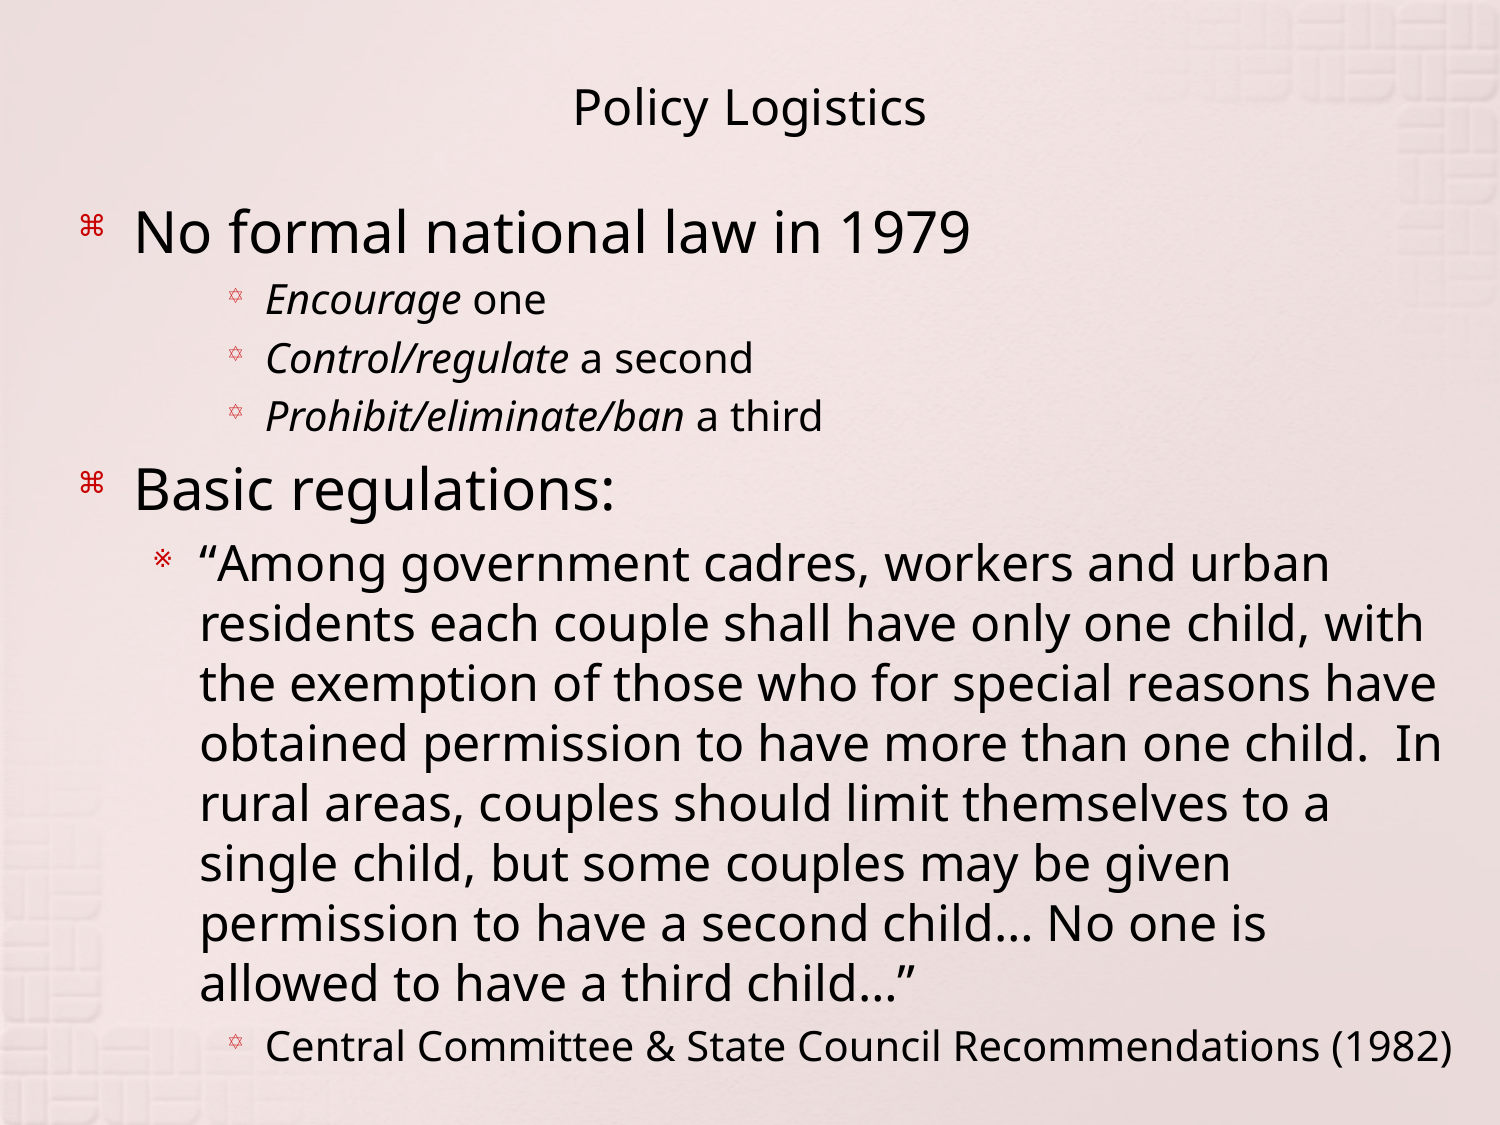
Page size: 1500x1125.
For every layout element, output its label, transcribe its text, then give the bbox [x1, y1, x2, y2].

title Policy Logistics [62, 42, 1438, 163]
list No formal national law in 1979 Encourage one Control/regulate a second Prohibit/eliminate/ban a third Basic regulations: “Among government cadres, workers and urban residents each couple shall have only one child, with the exemption of those who for special reasons have obtained permission to have more than one child. In rural areas, couples should limit themselves to a single child, but some couples may be given permission to have a second child… No one is allowed to have a third child…” Central Committee & State Council Recommendations (1982) [62, 187, 1475, 1088]
